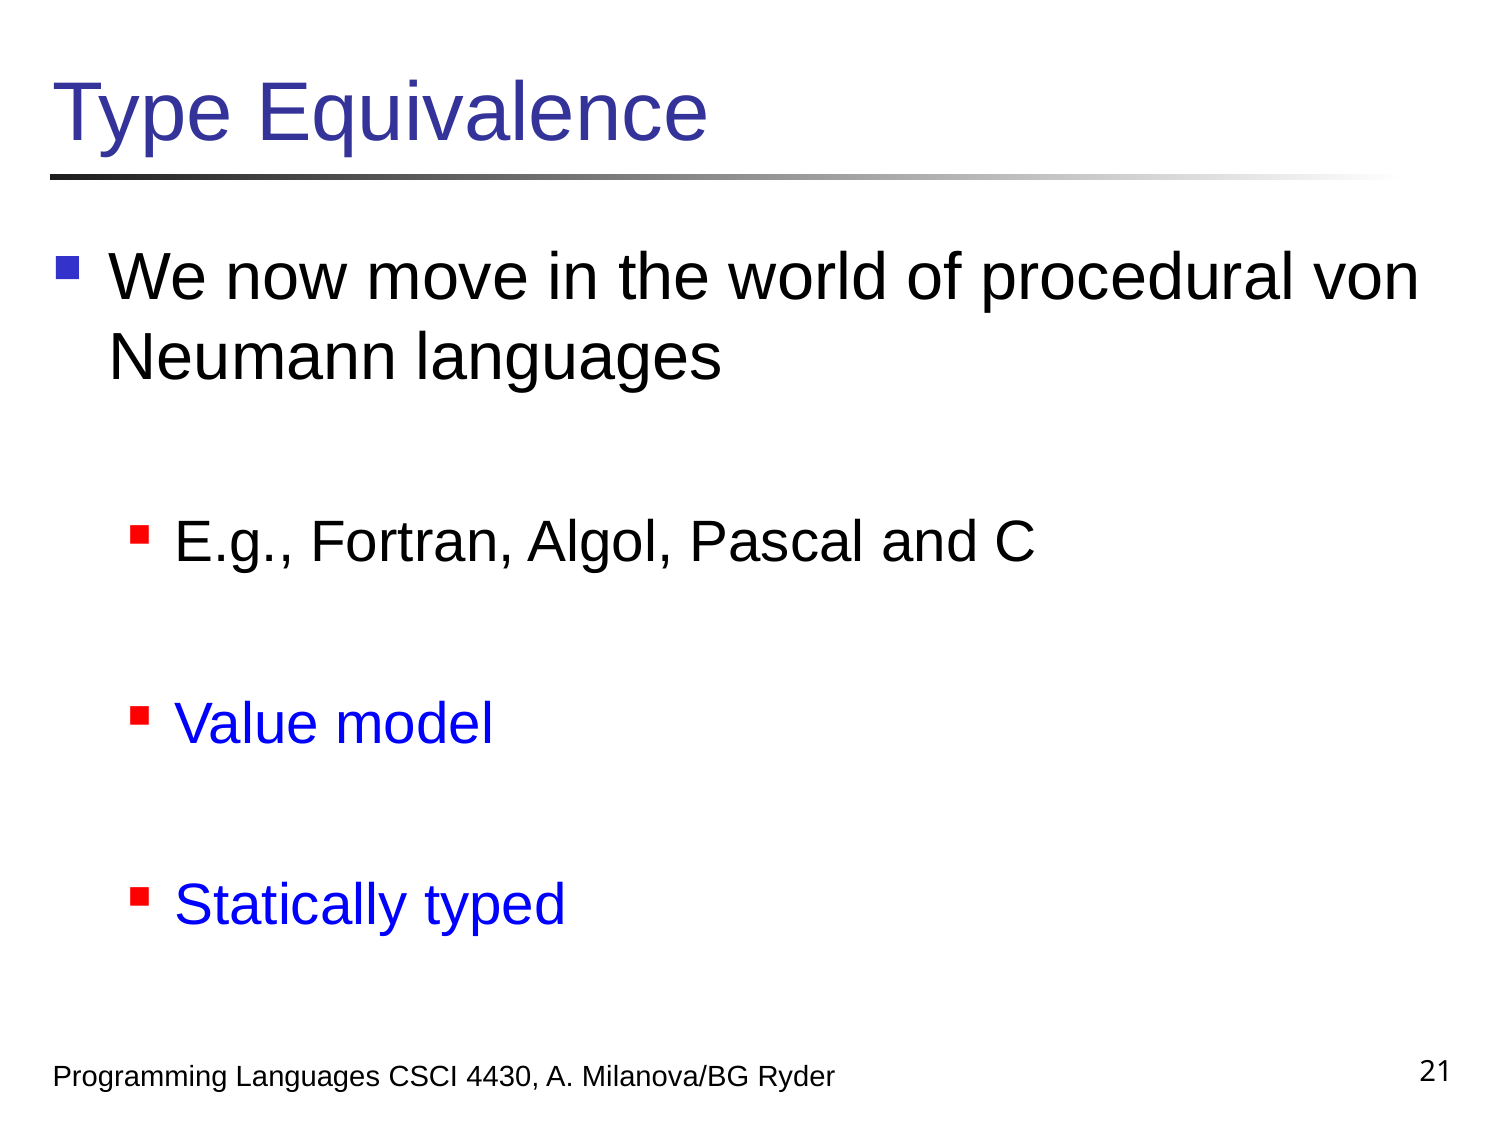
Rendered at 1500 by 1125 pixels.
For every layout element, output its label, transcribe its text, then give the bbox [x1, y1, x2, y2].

list We now move in the world of procedural von Neumann languages E.g., Fortran, Algol, Pascal and C Value model Statically typed [37, 224, 1469, 1013]
title Type Equivalence [37, 0, 1466, 165]
footer Programming Languages CSCI 4430, A. Milanova/BG Ryder [37, 1024, 938, 1101]
slide_number 21 [1154, 1023, 1468, 1100]
